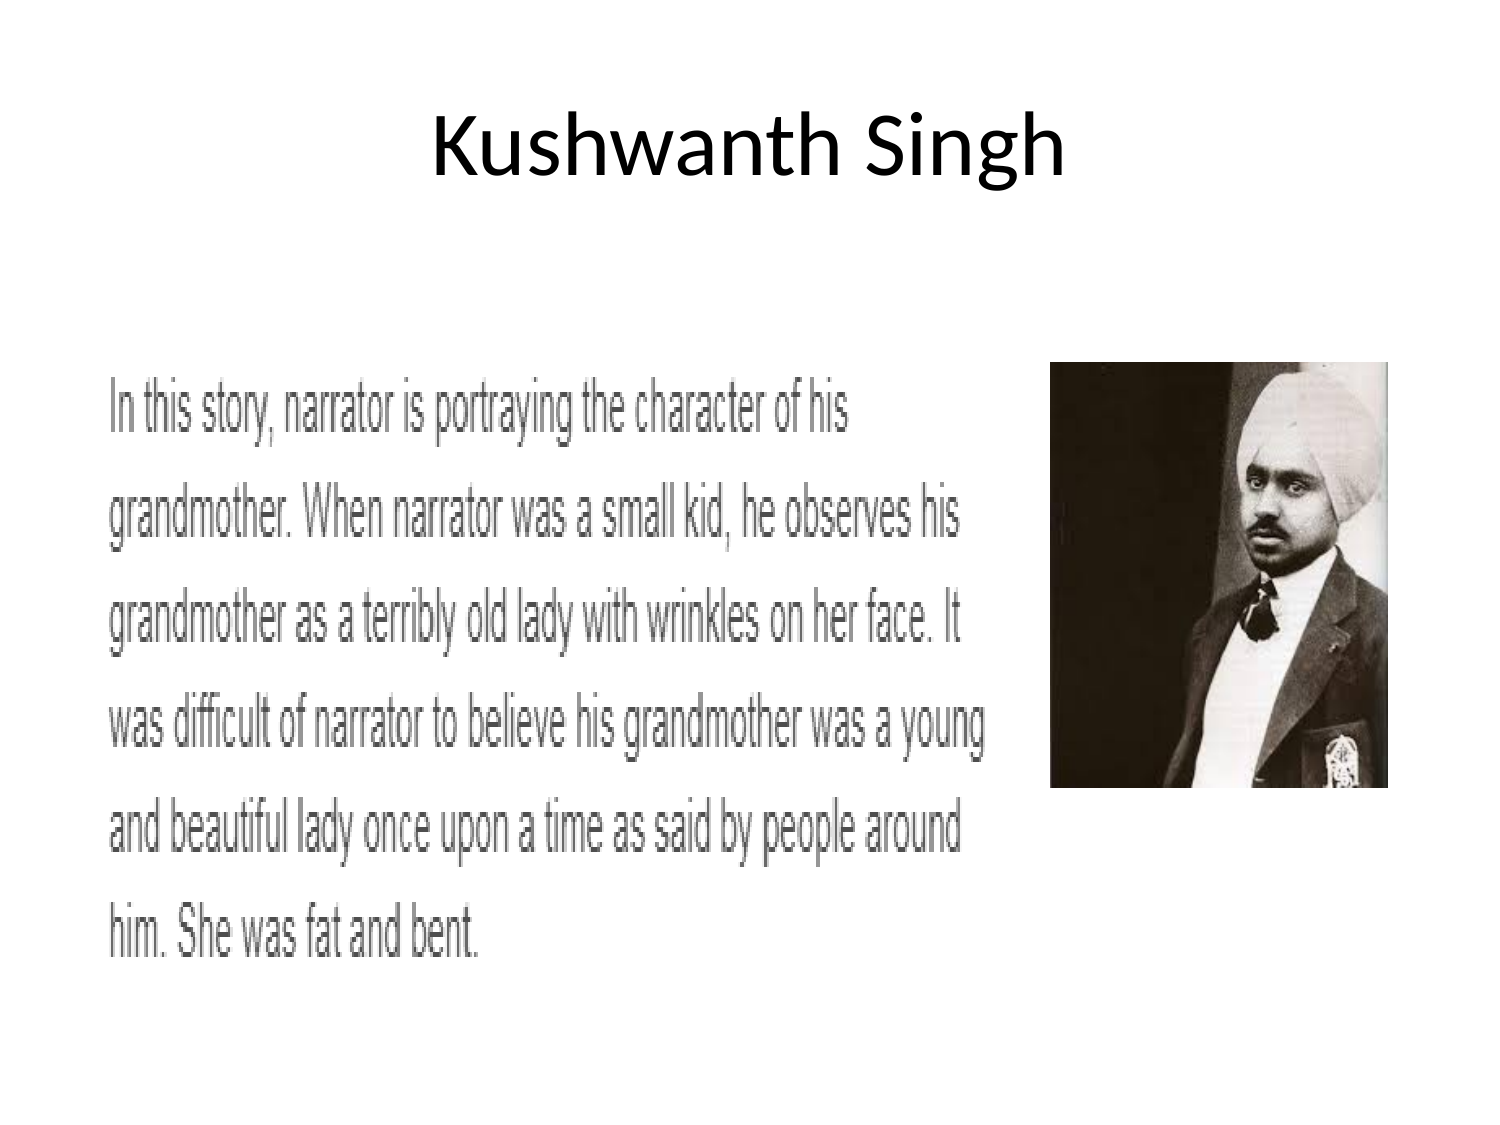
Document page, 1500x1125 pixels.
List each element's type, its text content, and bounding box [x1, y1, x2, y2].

title Kushwanth Singh [75, 45, 1425, 233]
picture [1049, 362, 1388, 788]
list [99, 312, 1001, 1013]
